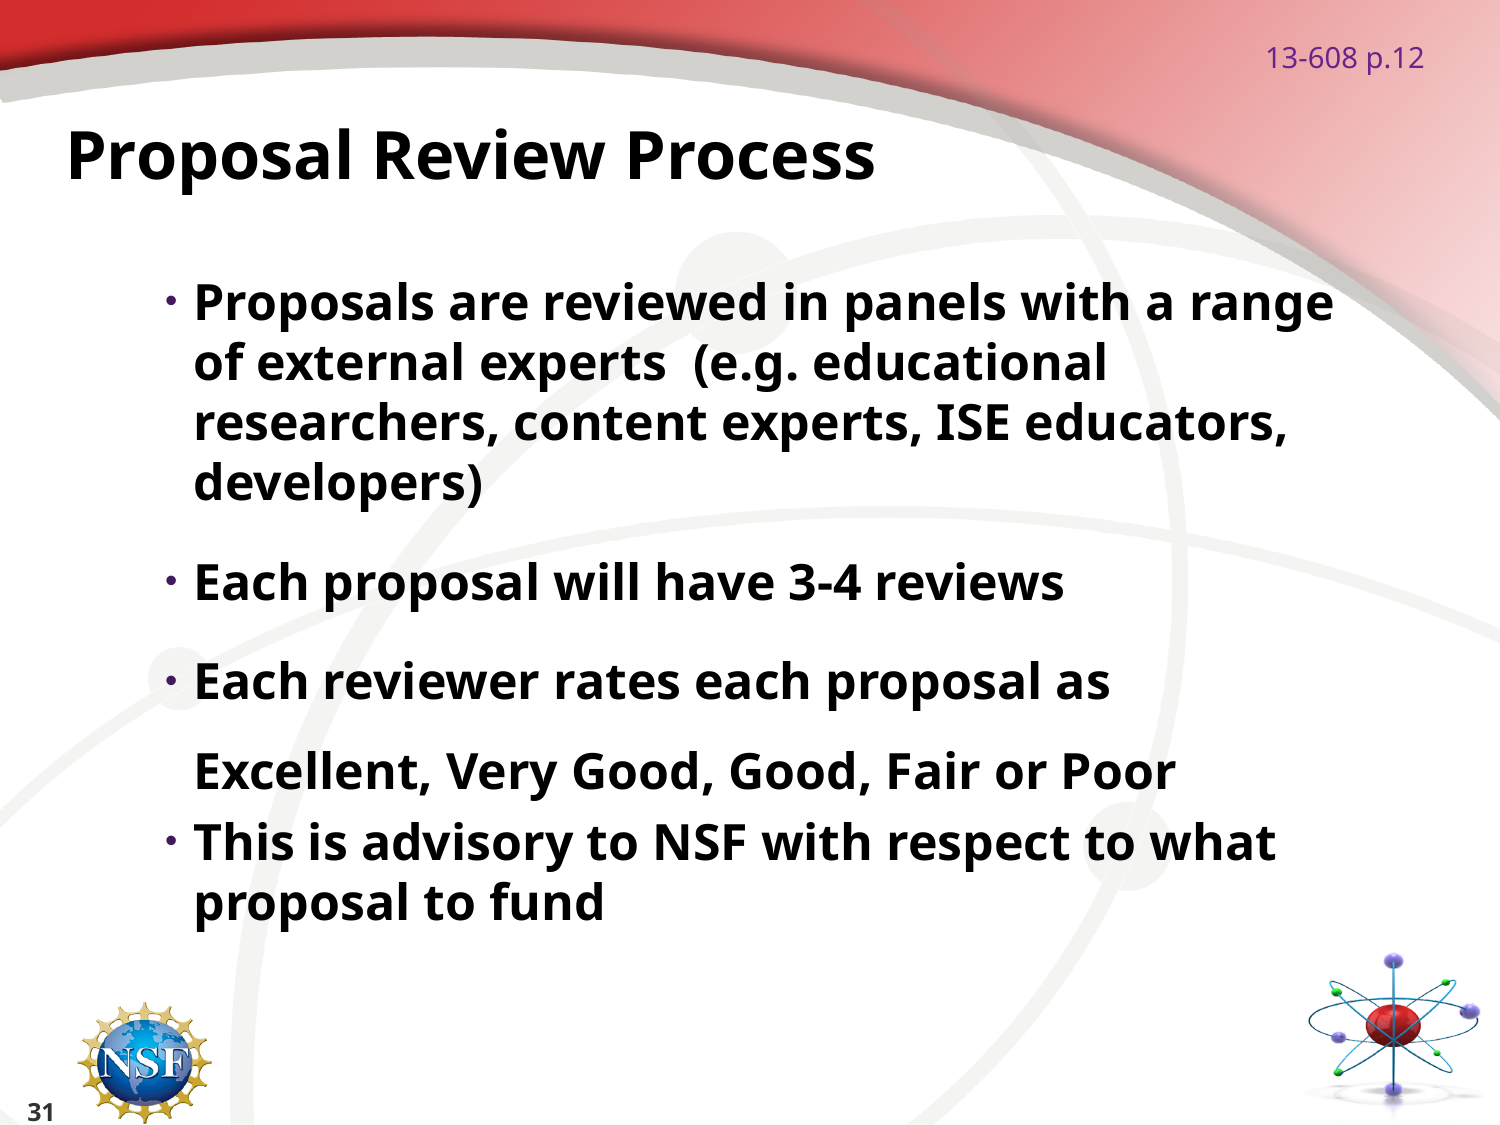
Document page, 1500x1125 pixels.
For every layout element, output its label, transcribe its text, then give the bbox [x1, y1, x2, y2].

slide_number 31 [12, 1088, 363, 1125]
title Proposal Review Process [50, 100, 1400, 206]
picture [0, 0, 1500, 1125]
list Proposals are reviewed in panels with a range of external experts (e.g. educational researchers, content experts, ISE educators, developers) Each proposal will have 3-4 reviews Each reviewer rates each proposal as Excellent, Very Good, Good, Fair or Poor This is advisory to NSF with respect to what proposal to fund [150, 262, 1388, 1038]
picture [1283, 949, 1500, 1125]
text_box 13-608 p.12 [1249, 13, 1400, 101]
